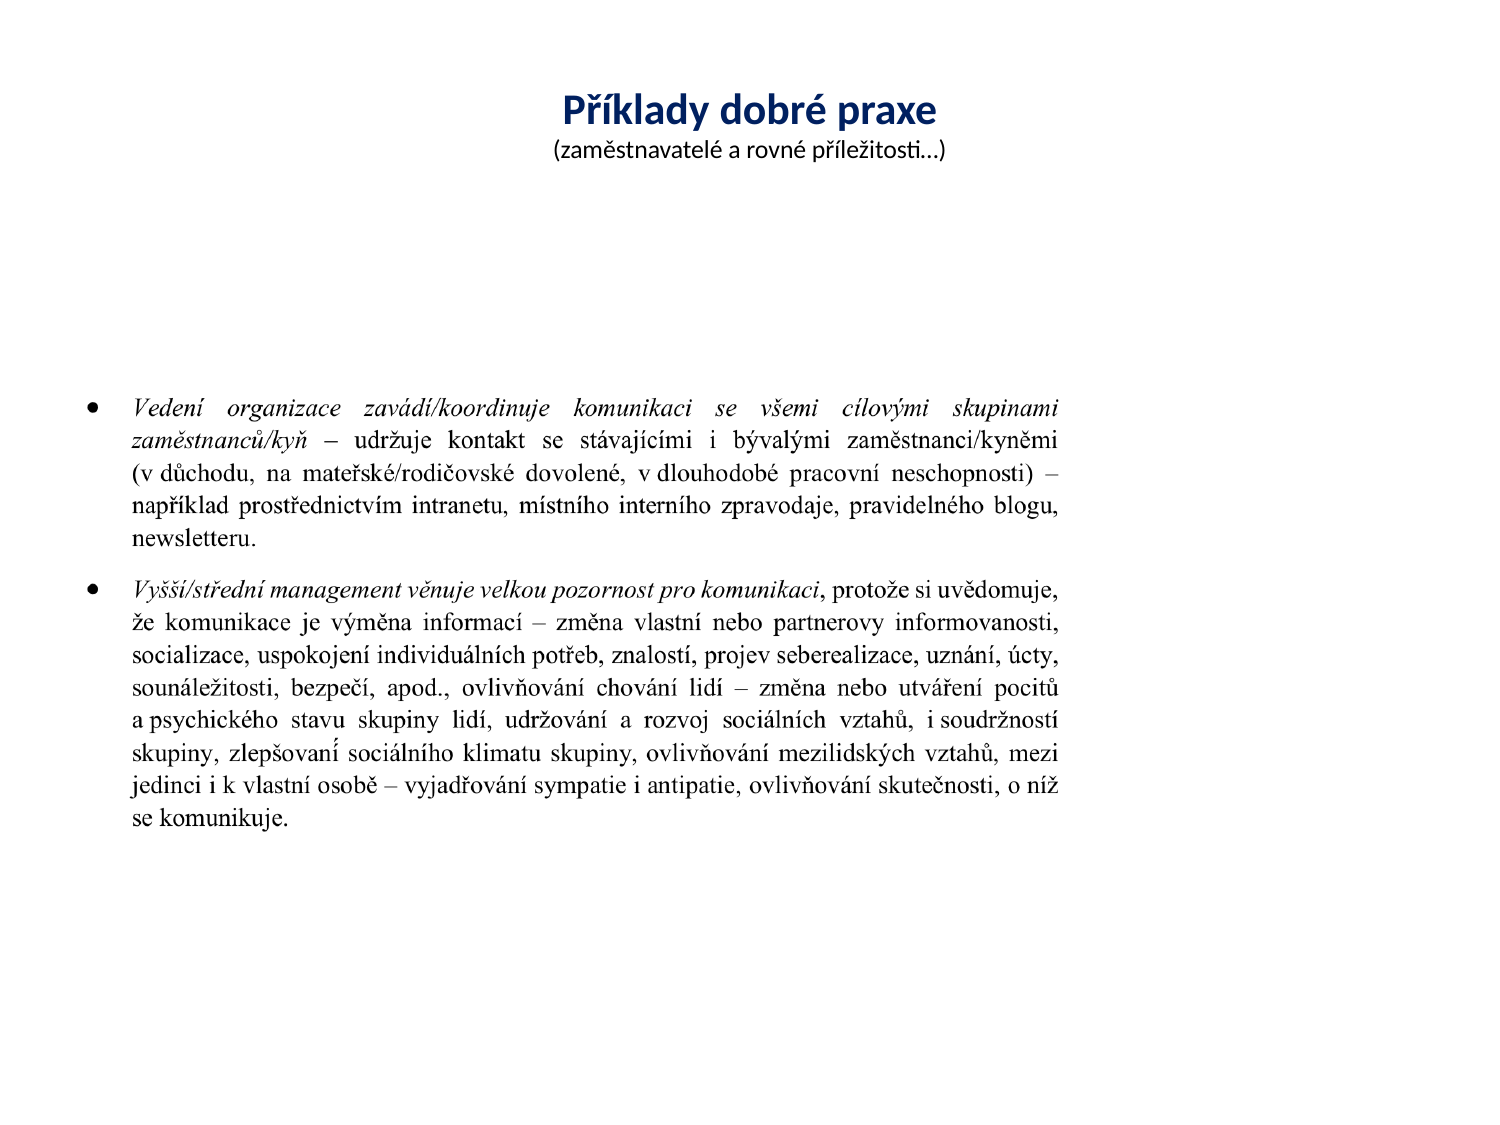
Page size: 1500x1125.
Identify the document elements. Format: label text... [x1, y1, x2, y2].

title Příklady dobré praxe (zaměstnavatelé a rovné příležitosti…) [75, 45, 1425, 233]
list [63, 385, 1077, 847]
